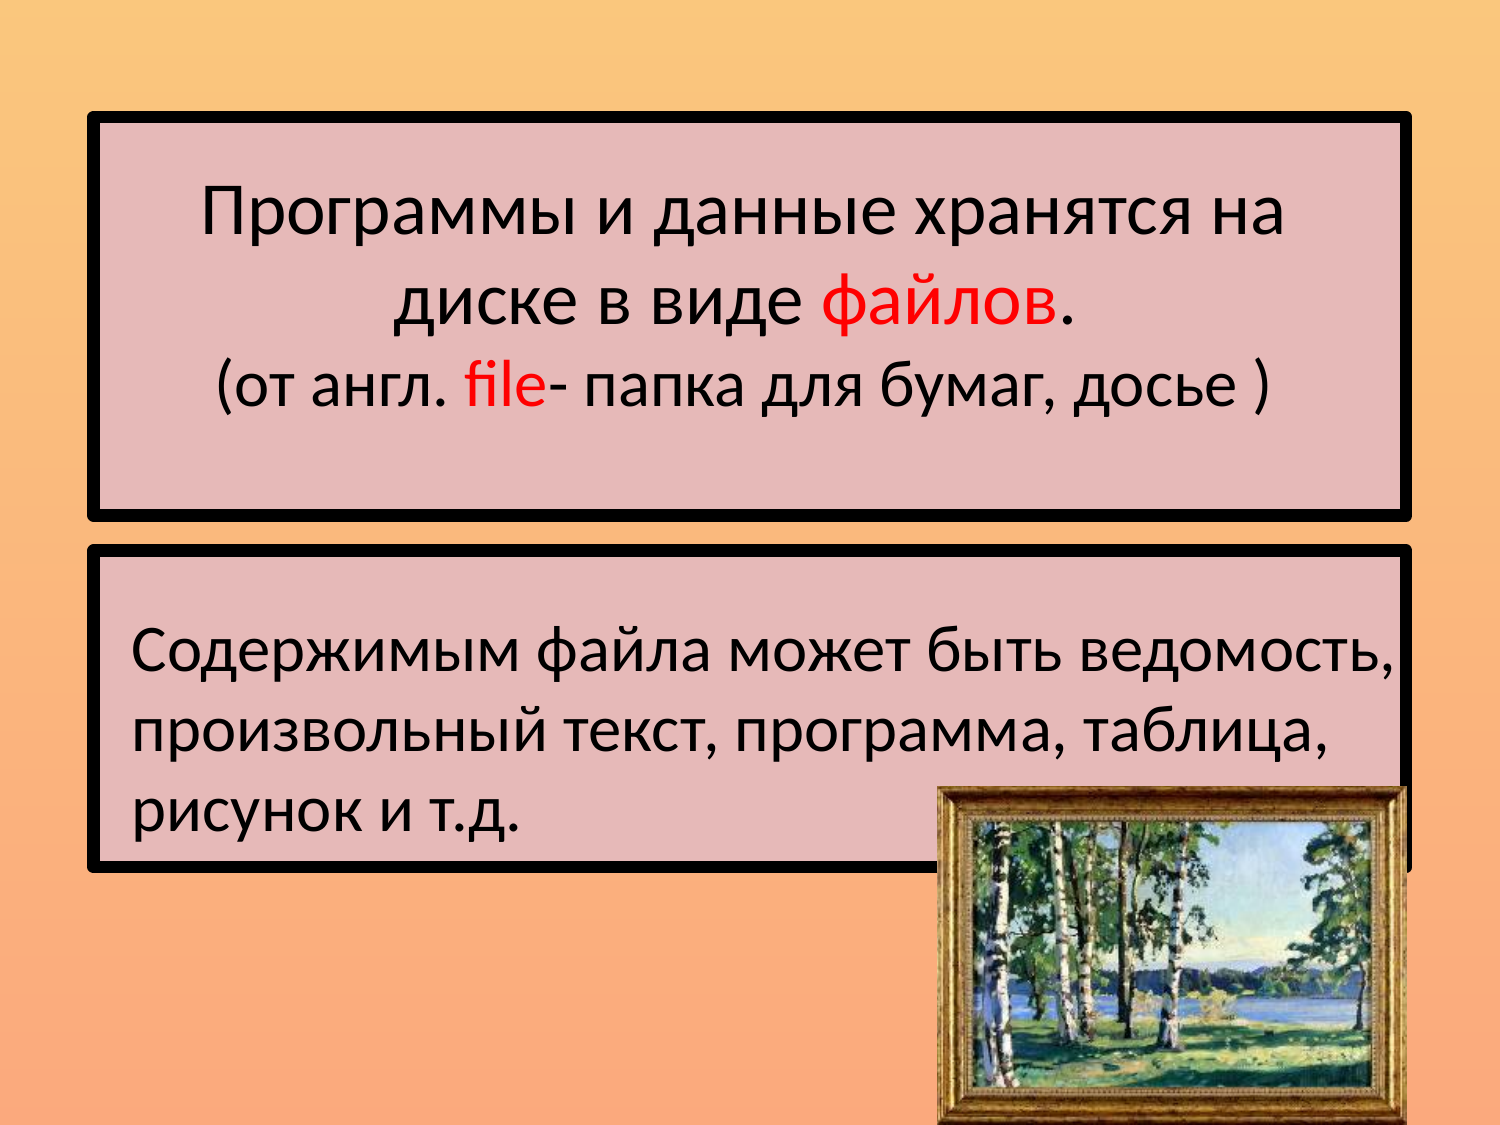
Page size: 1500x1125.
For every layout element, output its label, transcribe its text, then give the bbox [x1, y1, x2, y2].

text_box Программы и данные хранятся на диске в виде файлов. (от англ. file- папка для бумаг, досье ) [105, 152, 1383, 427]
text_box [92, 115, 1408, 518]
picture [937, 786, 1407, 1125]
text_box [92, 549, 1408, 869]
text_box Содержимым файла может быть ведомость, произвольный текст, программа, таблица, рисунок и т.д. [117, 597, 1418, 853]
